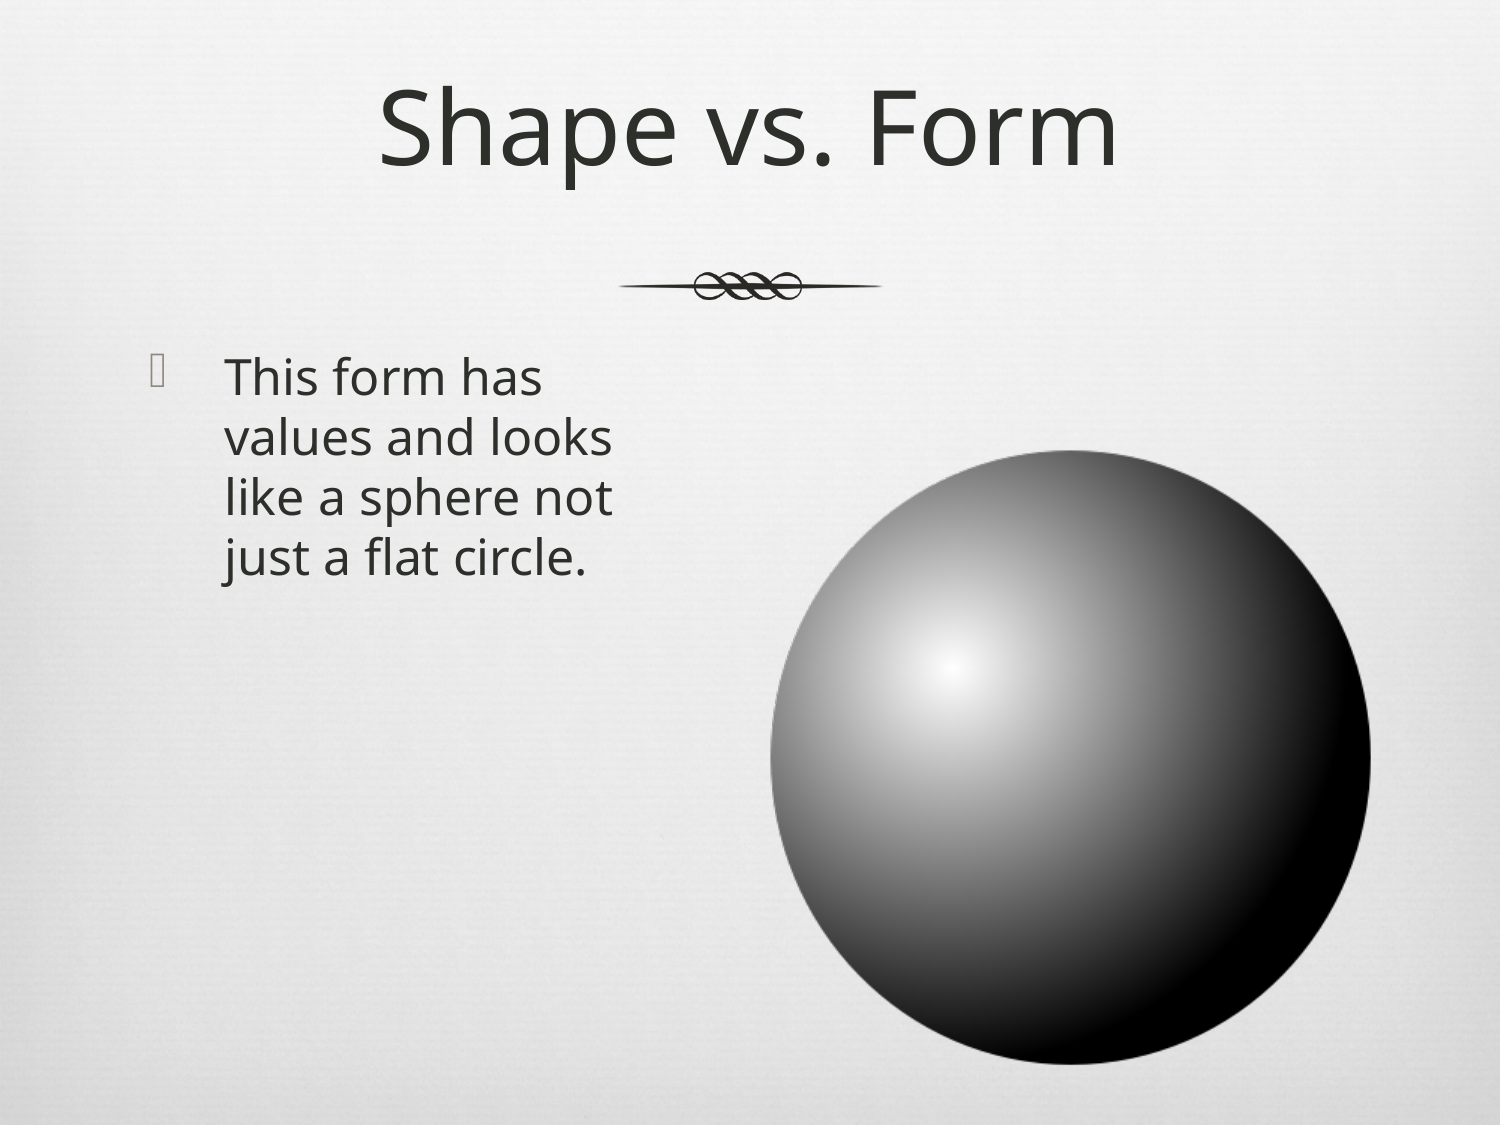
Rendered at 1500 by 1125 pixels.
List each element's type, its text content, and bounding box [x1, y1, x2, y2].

list This form has values and looks like a sphere not just a flat circle. [134, 338, 671, 1001]
picture [615, 272, 885, 300]
picture [696, 376, 1446, 1125]
title Shape vs. Form [112, 11, 1388, 236]
